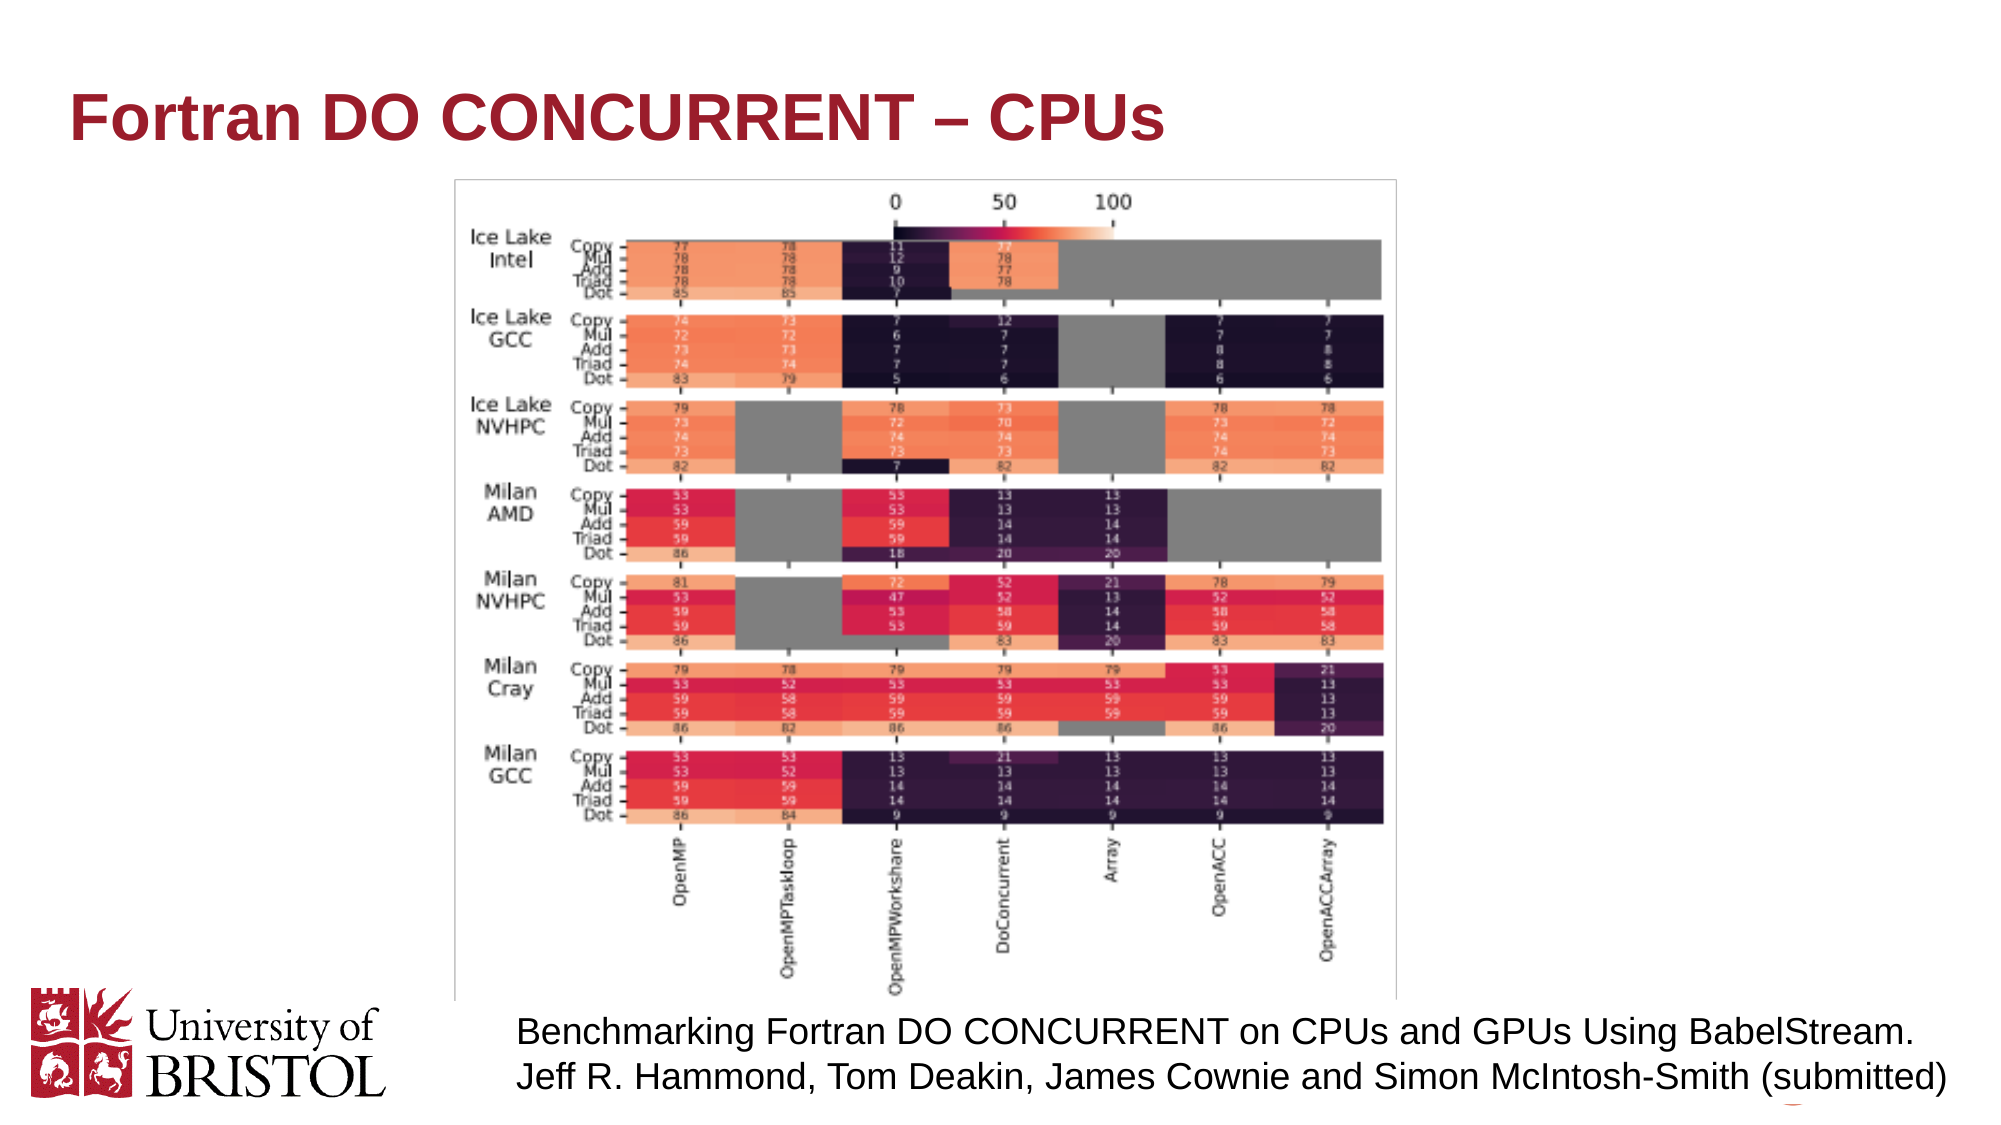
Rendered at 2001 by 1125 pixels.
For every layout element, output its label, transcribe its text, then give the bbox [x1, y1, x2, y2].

picture [1670, 1105, 1897, 1111]
picture [449, 178, 1408, 1001]
title Fortran DO CONCURRENT – CPUs [55, 30, 1945, 161]
picture [31, 988, 386, 1098]
text_box Benchmarking Fortran DO CONCURRENT on CPUs and GPUs Using BabelStream. Jeff R. Hammond, Tom Deakin, James Cownie and Simon McIntosh-Smith (submitted) [501, 999, 1964, 1105]
